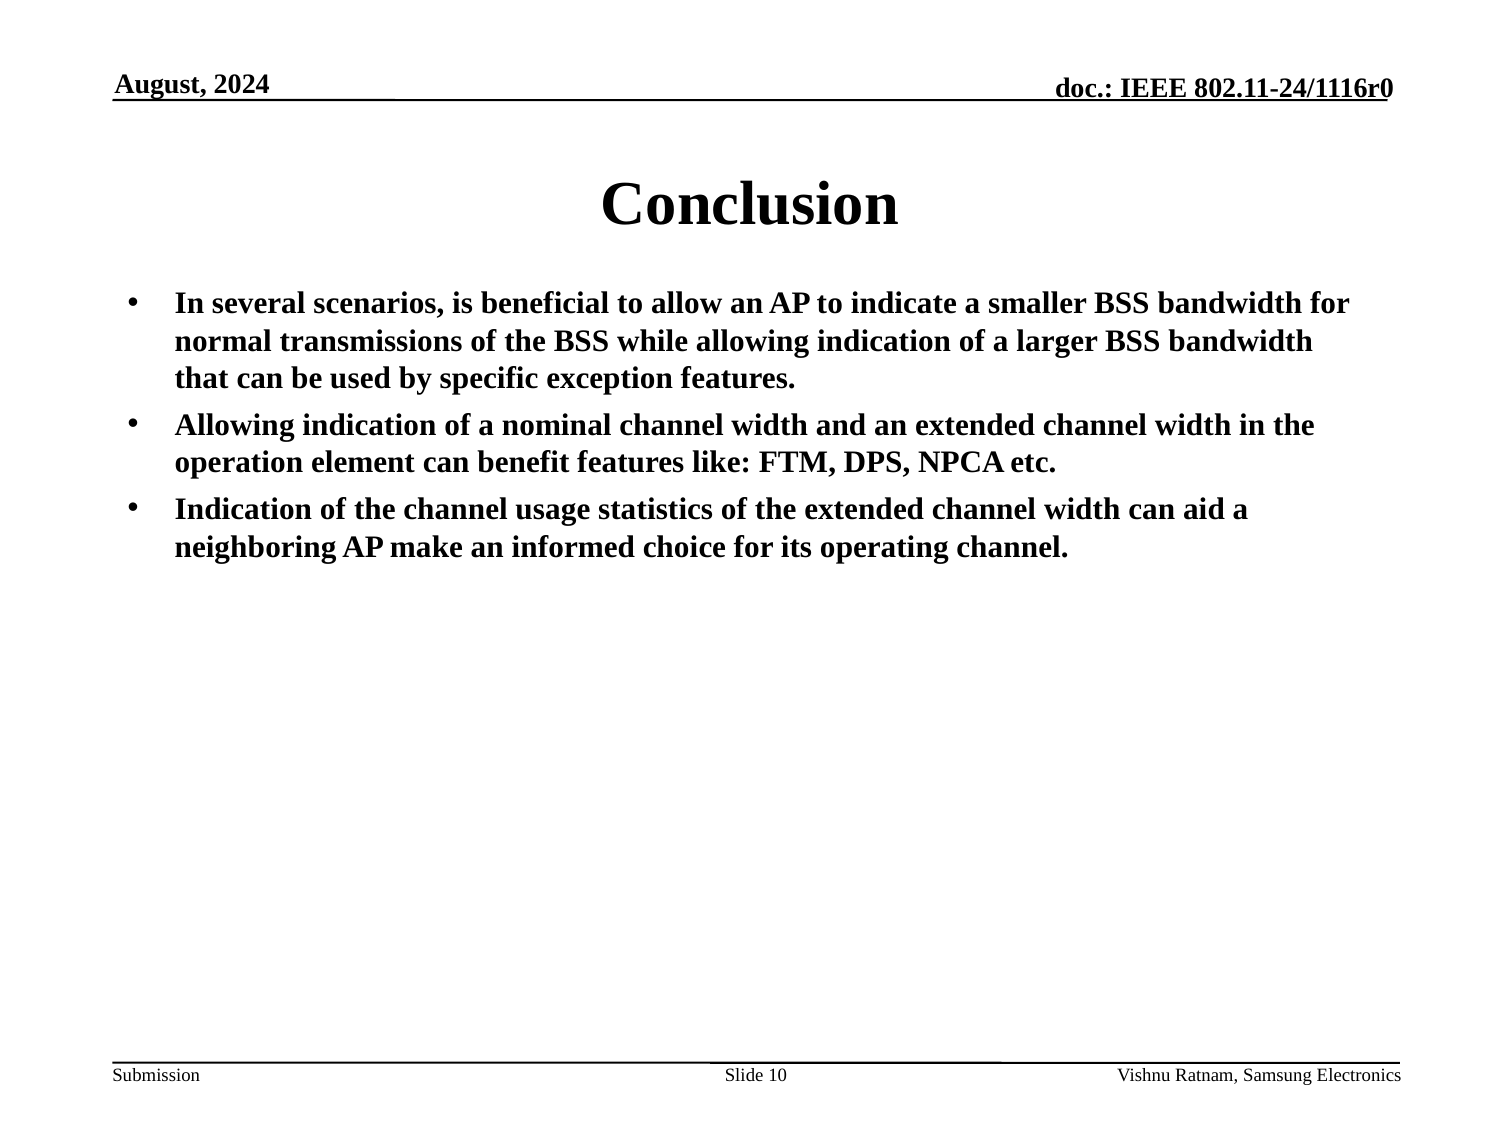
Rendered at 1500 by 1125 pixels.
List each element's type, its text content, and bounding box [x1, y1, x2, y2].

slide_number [114, 54, 423, 100]
list In several scenarios, is beneficial to allow an AP to indicate a smaller BSS bandwidth for normal transmissions of the BSS while allowing indication of a larger BSS bandwidth that can be used by specific exception features. Allowing indication of a nominal channel width and an extended channel width in the operation element can benefit features like: FTM, DPS, NPCA etc. Indication of the channel usage statistics of the extended channel width can aid a neighboring AP make an informed choice for its operating channel. [112, 274, 1388, 1000]
title Conclusion [112, 112, 1388, 274]
footer Vishnu Ratnam, Samsung Electronics [878, 1061, 1402, 1093]
slide_number Slide 10 [712, 1061, 800, 1123]
